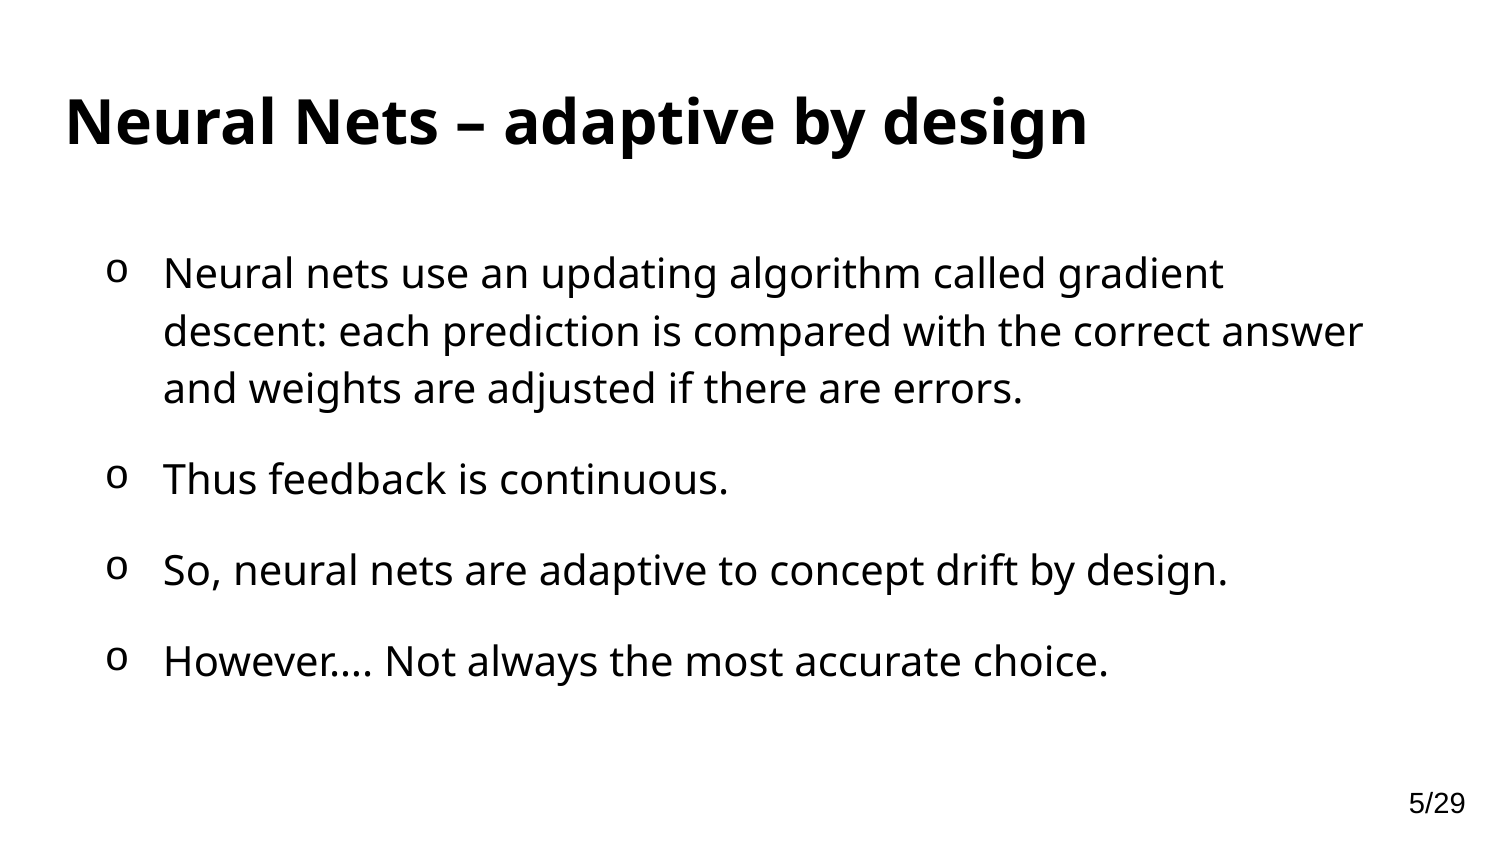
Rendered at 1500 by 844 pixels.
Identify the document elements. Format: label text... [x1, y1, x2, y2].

text_box Neural nets use an updating algorithm called gradient descent: each prediction is compared with the correct answer and weights are adjusted if there are errors. Thus feedback is continuous. So, neural nets are adaptive to concept drift by design. However…. Not always the most accurate choice. [72, 224, 1394, 717]
slide_number 5/29 [1394, 769, 1484, 834]
title Neural Nets – adaptive by design [49, 67, 1448, 173]
